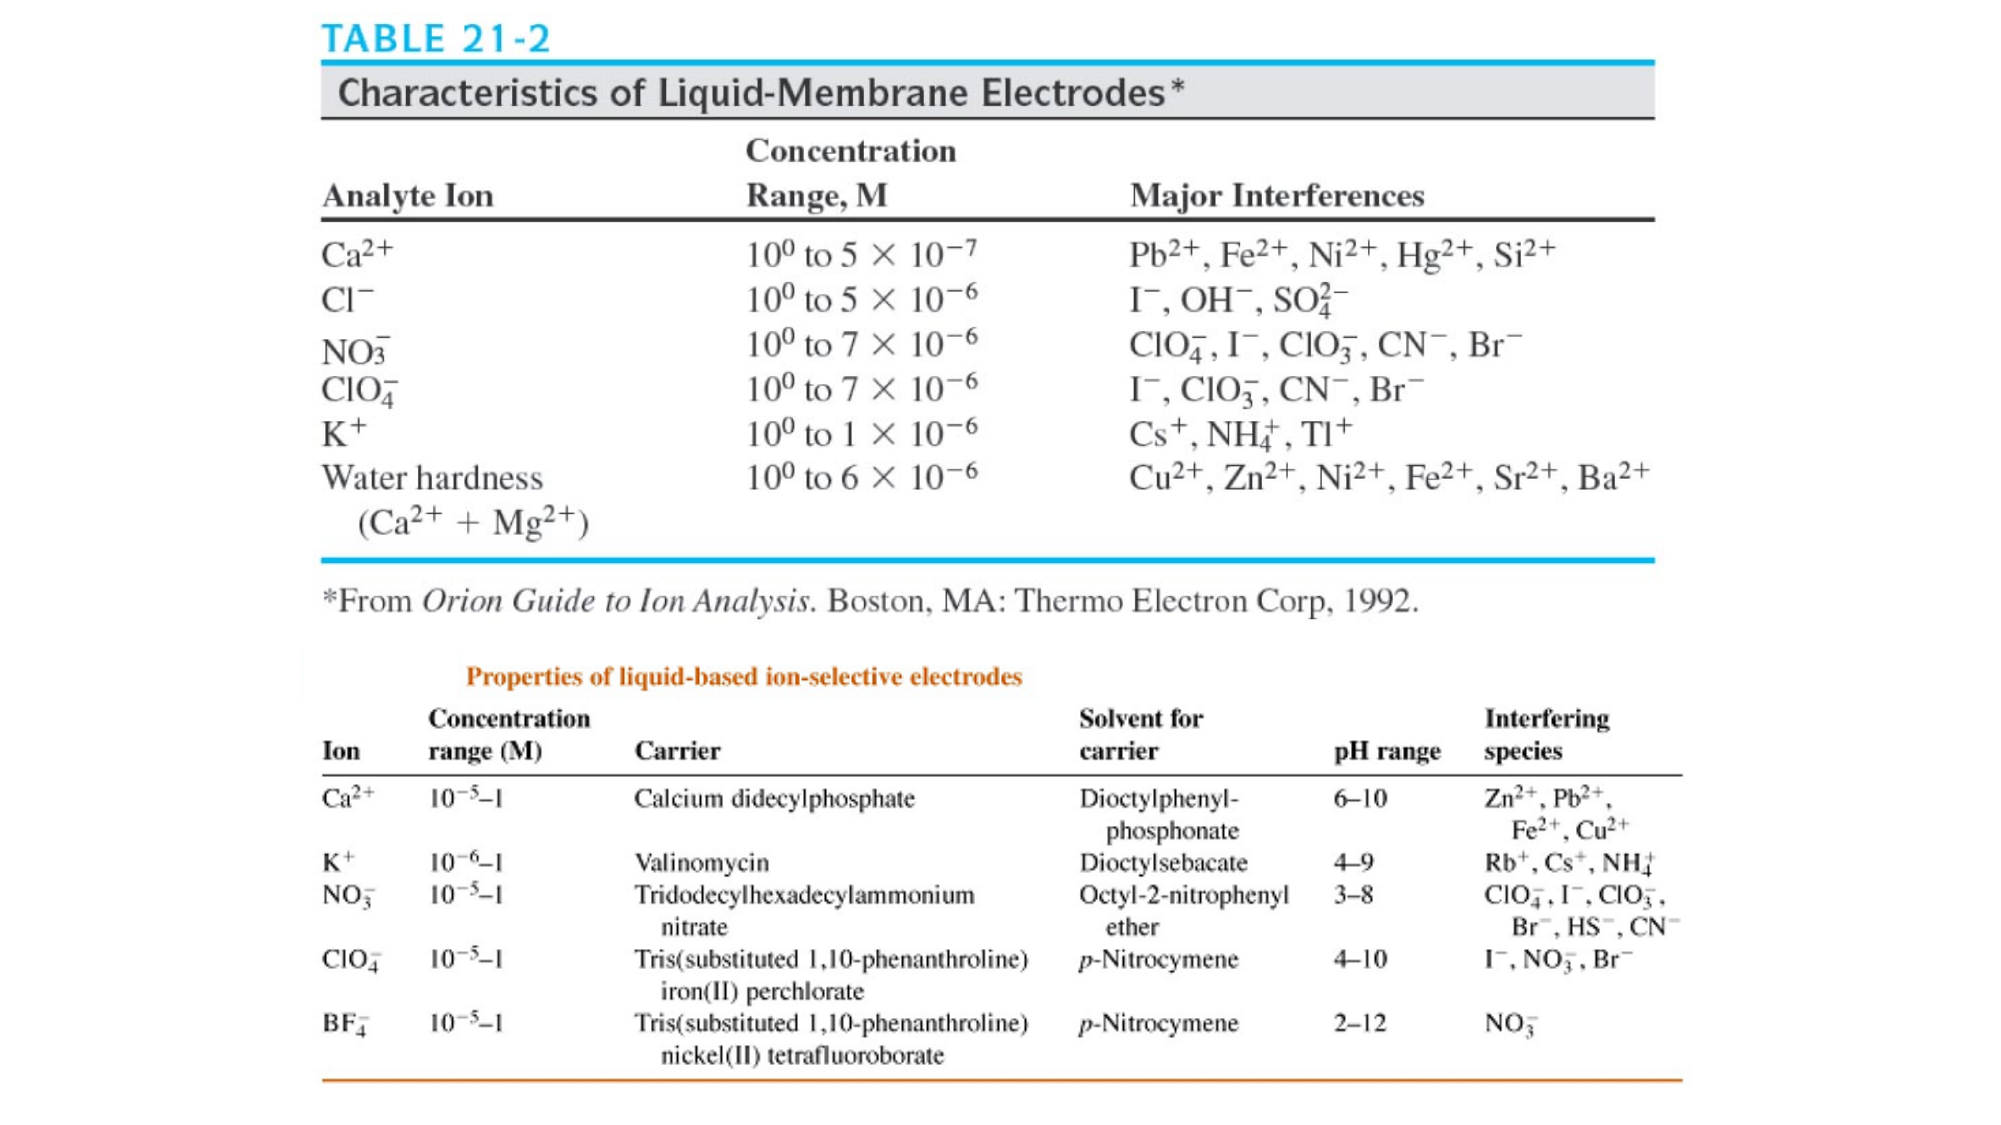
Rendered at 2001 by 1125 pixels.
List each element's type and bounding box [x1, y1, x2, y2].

text_box [312, 12, 1675, 633]
text_box [299, 635, 1700, 1113]
